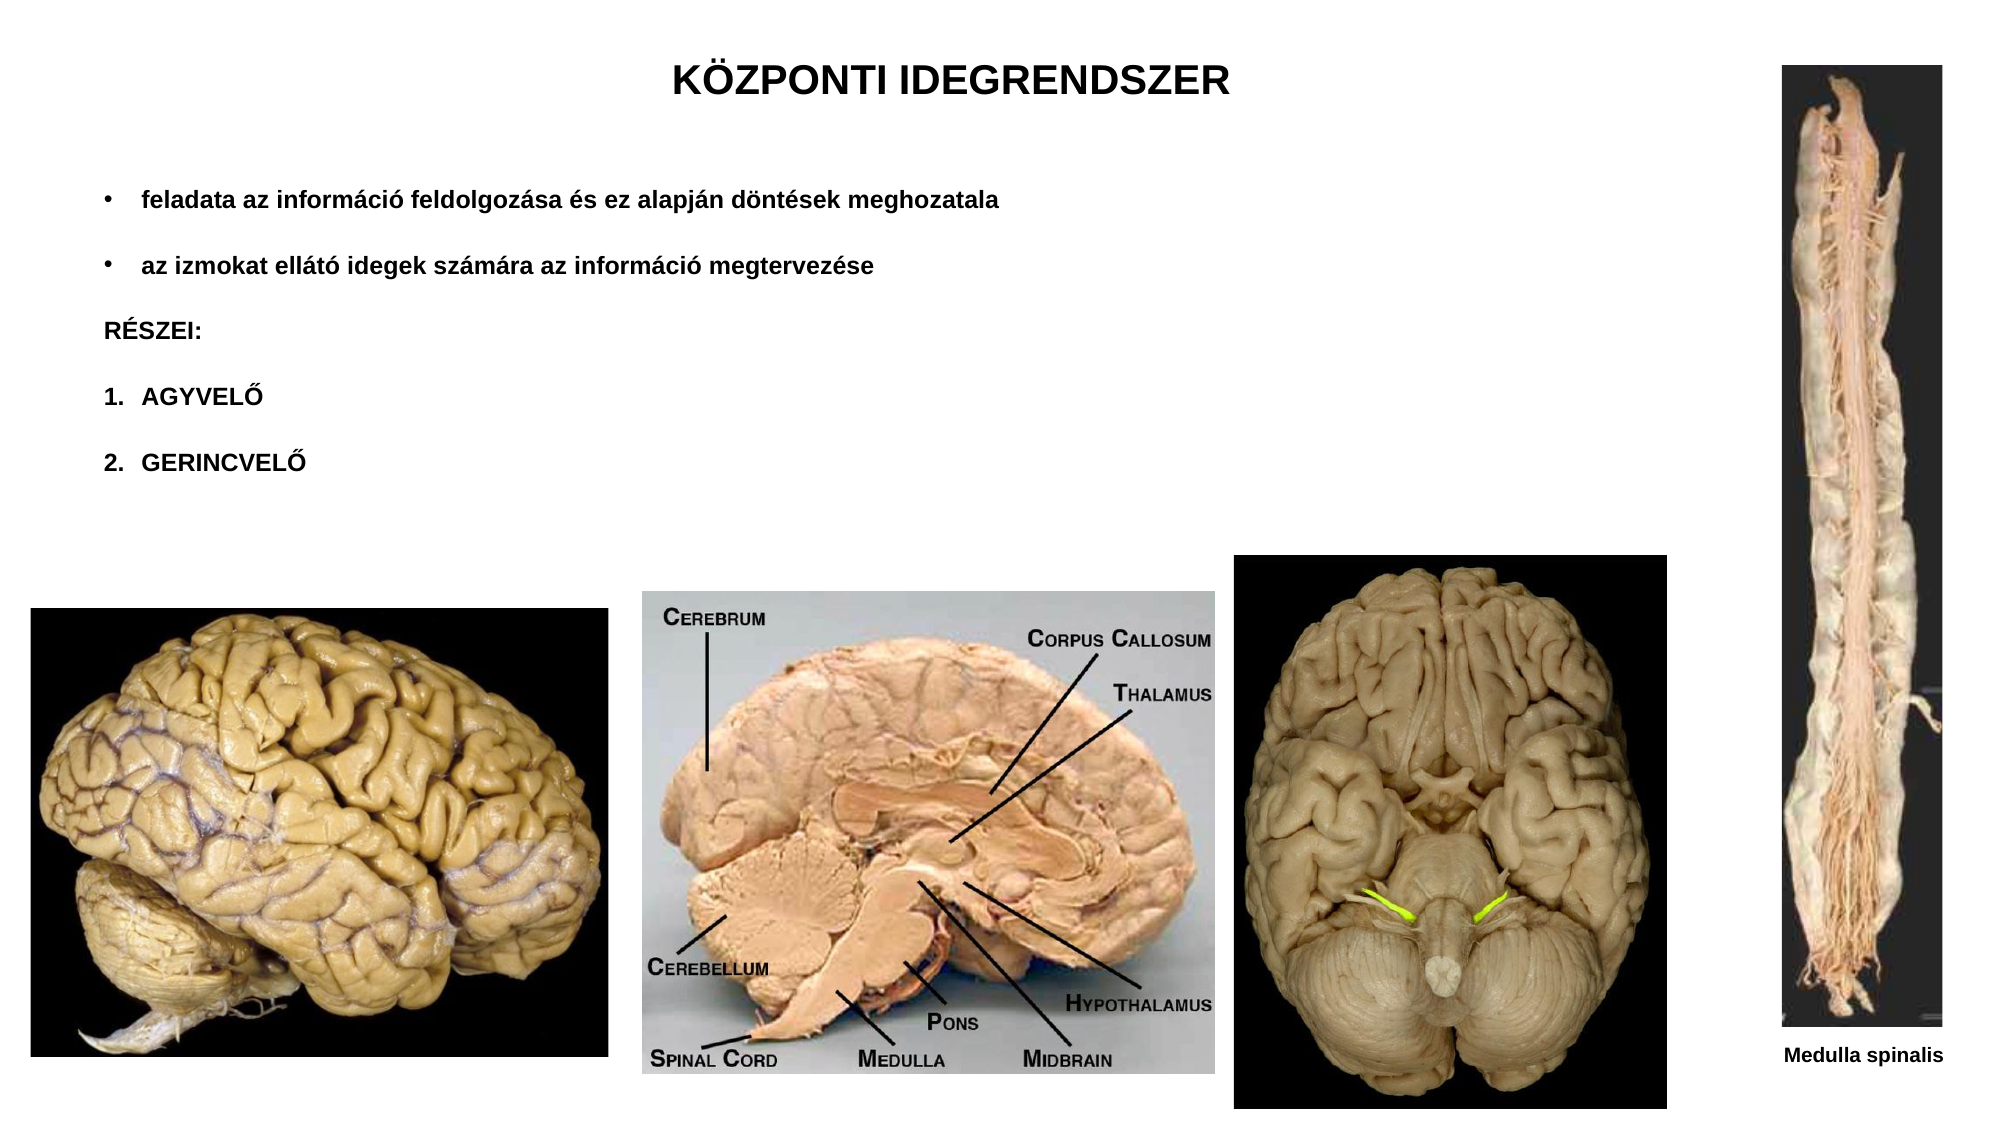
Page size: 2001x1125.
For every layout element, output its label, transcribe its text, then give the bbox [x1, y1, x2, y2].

text_box Medulla spinalis [1768, 1034, 1959, 1075]
picture [30, 608, 609, 1057]
picture [642, 591, 1215, 1074]
picture [1233, 555, 1667, 1110]
picture [1781, 65, 1943, 1027]
list feladata az információ feldolgozása és ez alapján döntések meghozatala az izmokat ellátó idegek számára az információ megtervezése RÉSZEI: AGYVELŐ GERINCVELŐ [88, 161, 1781, 875]
title KÖZPONTI IDEGRENDSZER [88, 33, 1814, 130]
